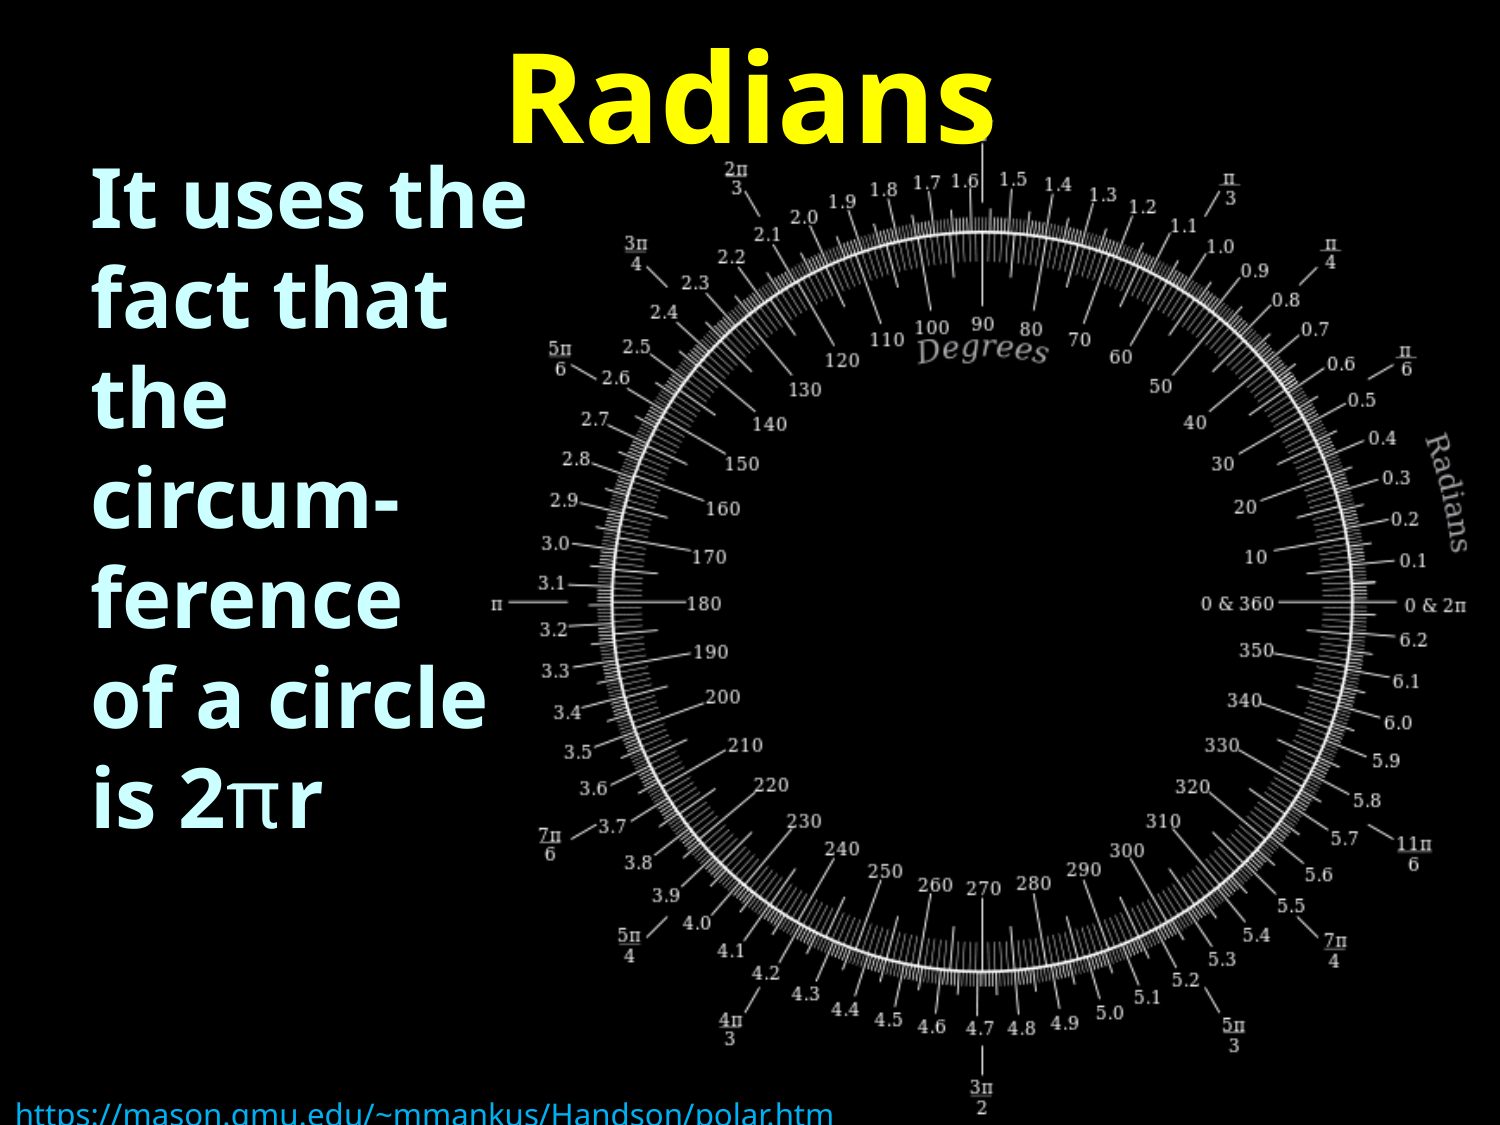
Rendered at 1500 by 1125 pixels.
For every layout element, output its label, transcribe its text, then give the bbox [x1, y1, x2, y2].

picture [801, 1112, 806, 1123]
picture [781, 1113, 788, 1125]
picture [462, 86, 1500, 1125]
picture [558, 1117, 566, 1125]
title Radians [0, 0, 1500, 188]
picture [720, 1113, 727, 1123]
picture [475, 1113, 482, 1125]
picture [822, 1113, 828, 1125]
picture [598, 1113, 604, 1125]
picture [701, 1113, 708, 1123]
list It uses the fact that the circum- ference of a circle is 2π r [75, 137, 457, 1063]
picture [812, 1113, 817, 1125]
picture [616, 1113, 623, 1123]
text_box https://mason.gmu.edu/~mmankus/Handson/polar.htm [0, 1087, 457, 1125]
picture [670, 1113, 677, 1125]
picture [651, 1113, 658, 1123]
